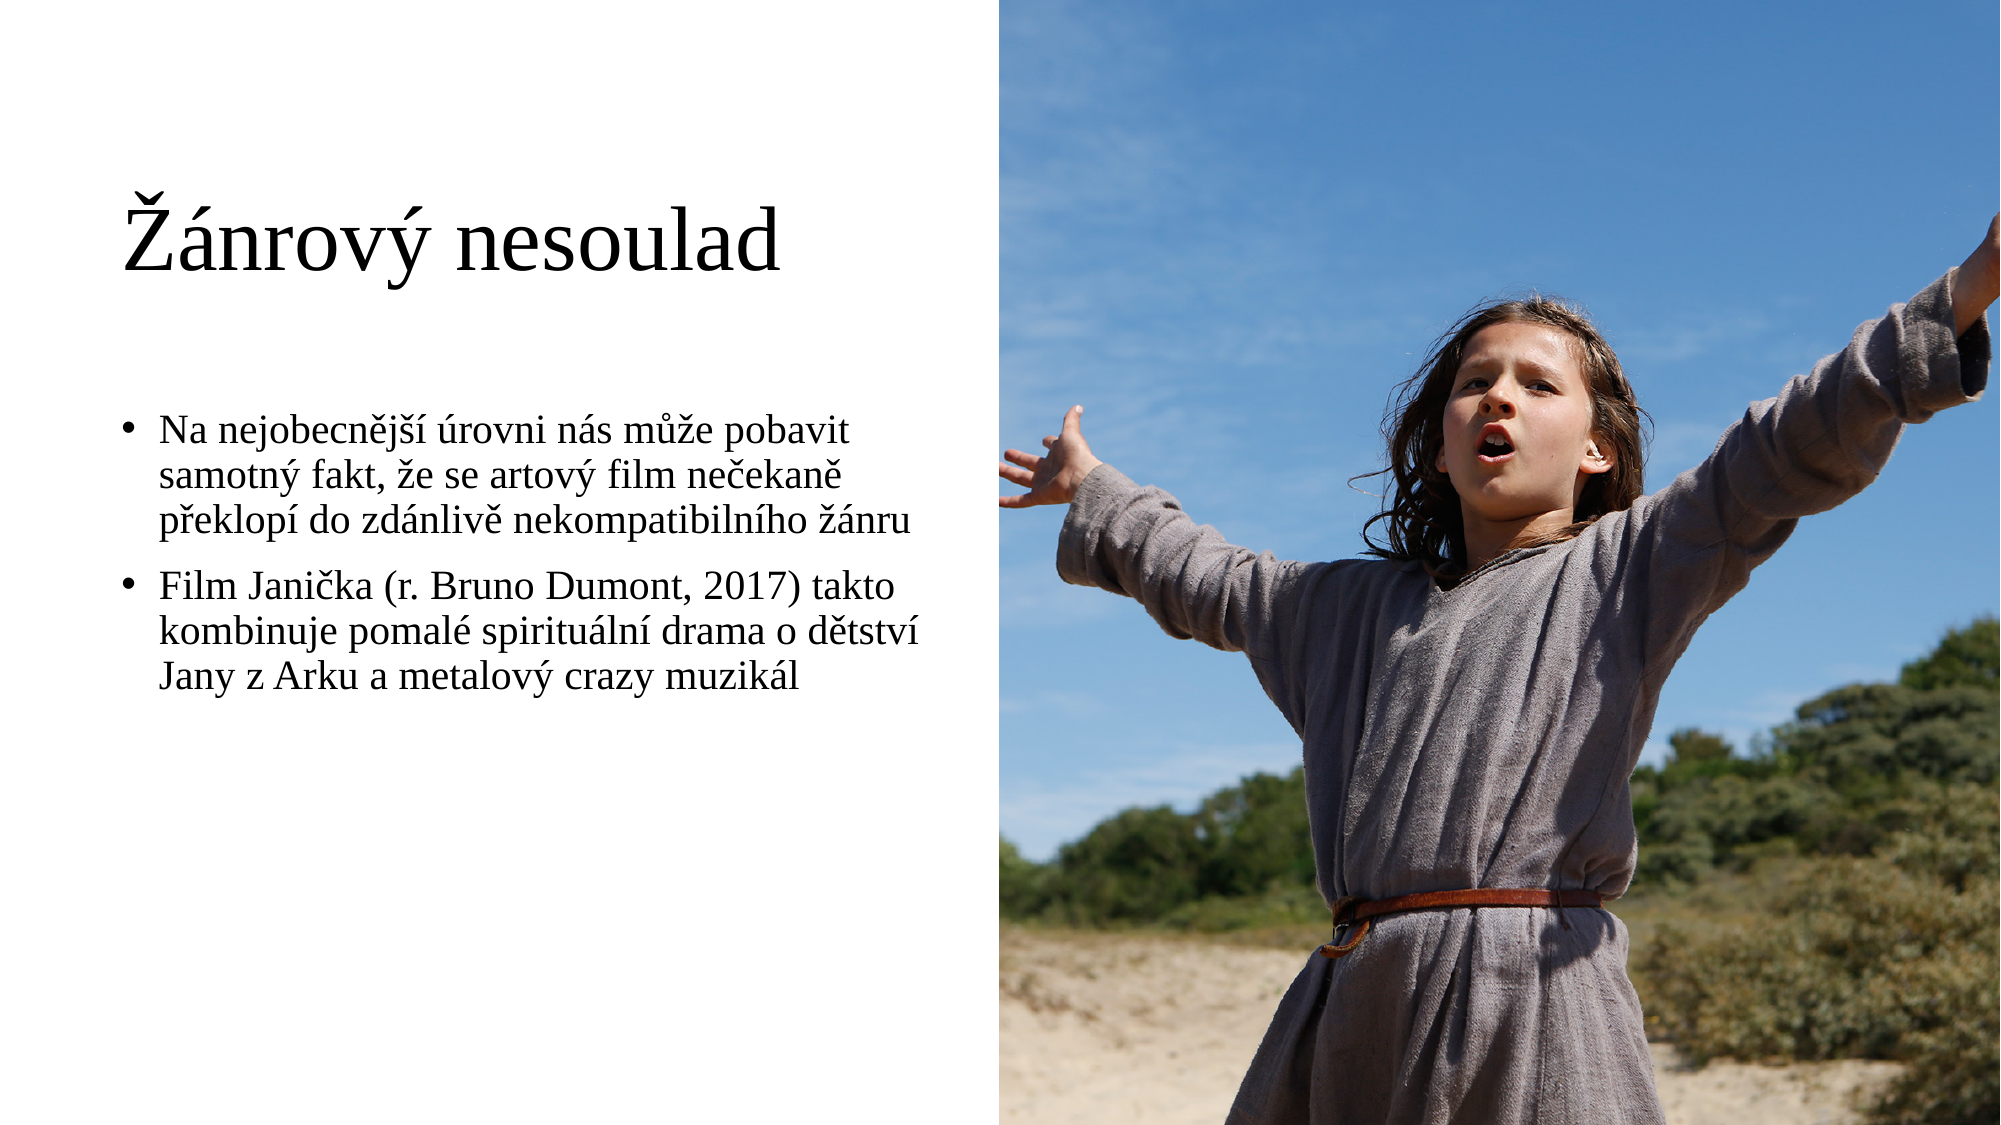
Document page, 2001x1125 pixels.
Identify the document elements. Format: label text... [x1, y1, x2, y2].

title Žánrový nesoulad [106, 103, 948, 379]
picture [999, 0, 2000, 1125]
list Na nejobecnější úrovni nás může pobavit samotný fakt, že se artový film nečekaně překlopí do zdánlivě nekompatibilního žánru Film Janička (r. Bruno Dumont, 2017) takto kombinuje pomalé spirituální drama o dětství Jany z Arku a metalový crazy muzikál [106, 399, 948, 1021]
